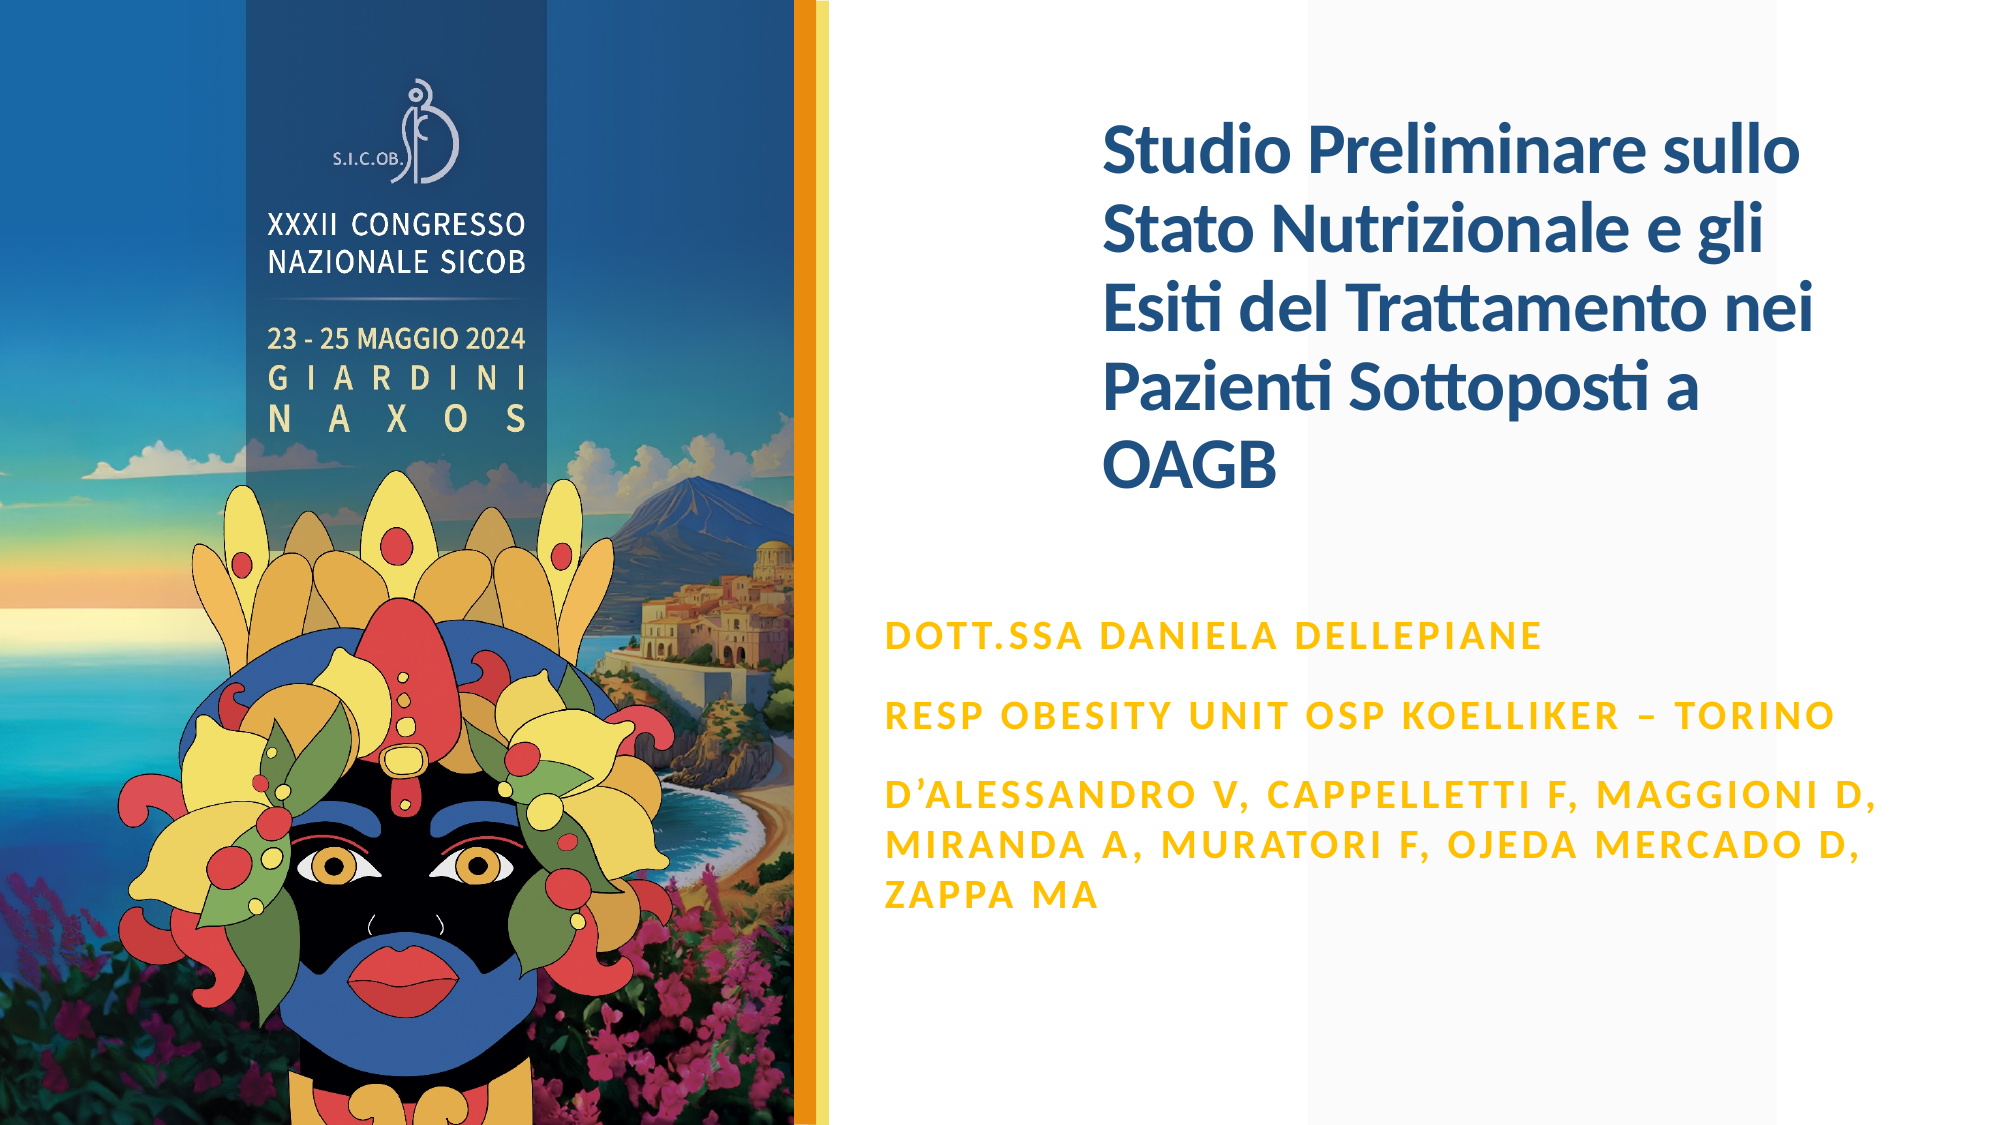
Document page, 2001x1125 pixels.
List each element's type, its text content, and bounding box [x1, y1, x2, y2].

title Studio Preliminare sullo Stato Nutrizionale e gli Esiti del Trattamento nei Pazienti Sottoposti a OAGB [1087, 0, 1830, 513]
picture [0, 0, 794, 1125]
subtitle Dott.ssa daniela dellepiane Resp obesity unit osp koelliker – torino D’alessandro v, cappelletti f, maggioni d, miranda a, muratori f, ojeda mercado d, zappa ma [869, 600, 1938, 986]
